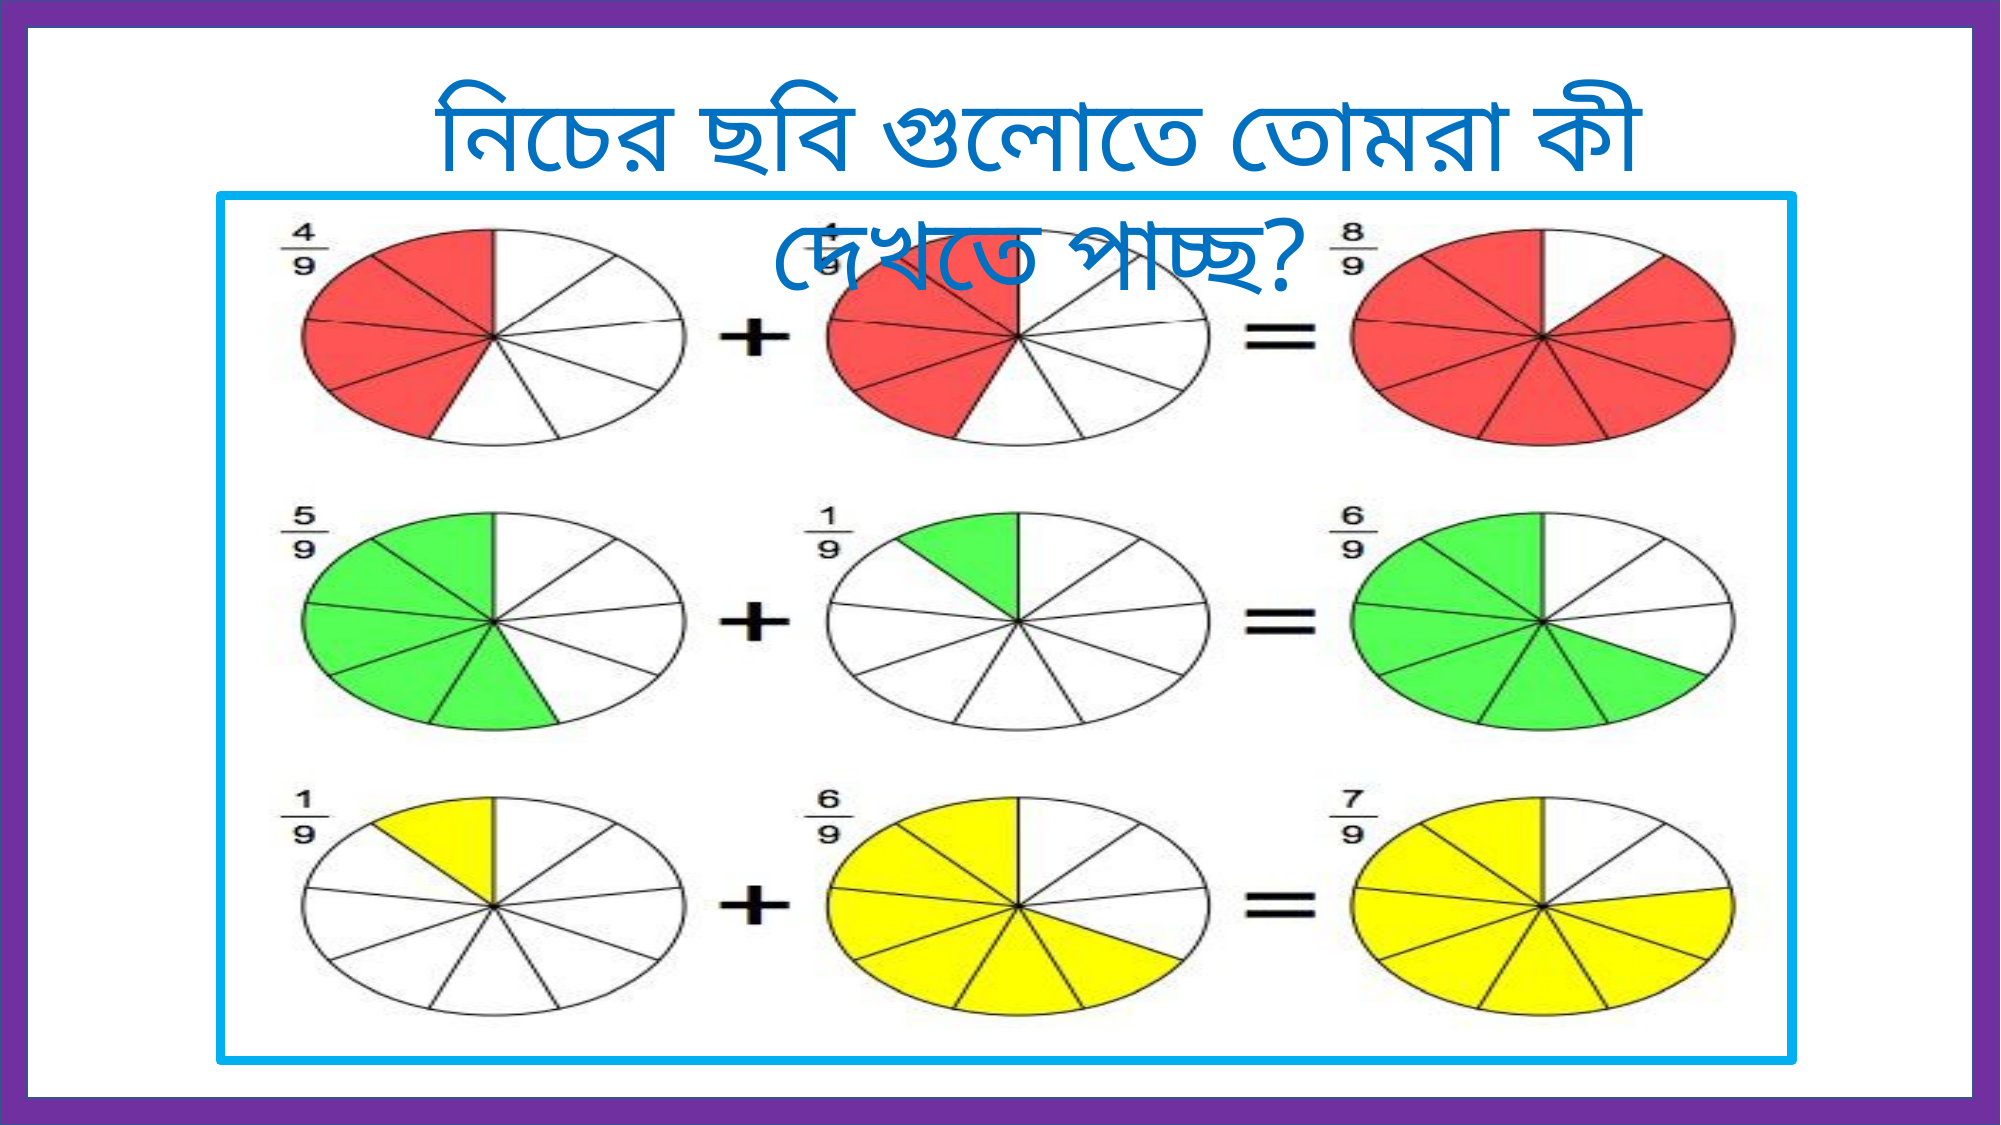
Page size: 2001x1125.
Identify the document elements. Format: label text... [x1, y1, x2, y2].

picture [226, 201, 1786, 1055]
text_box [0, 0, 2000, 1125]
text_box নিচের ছবি গুলোতে তোমরা কী দেখতে পাচ্ছ? [305, 63, 1773, 199]
